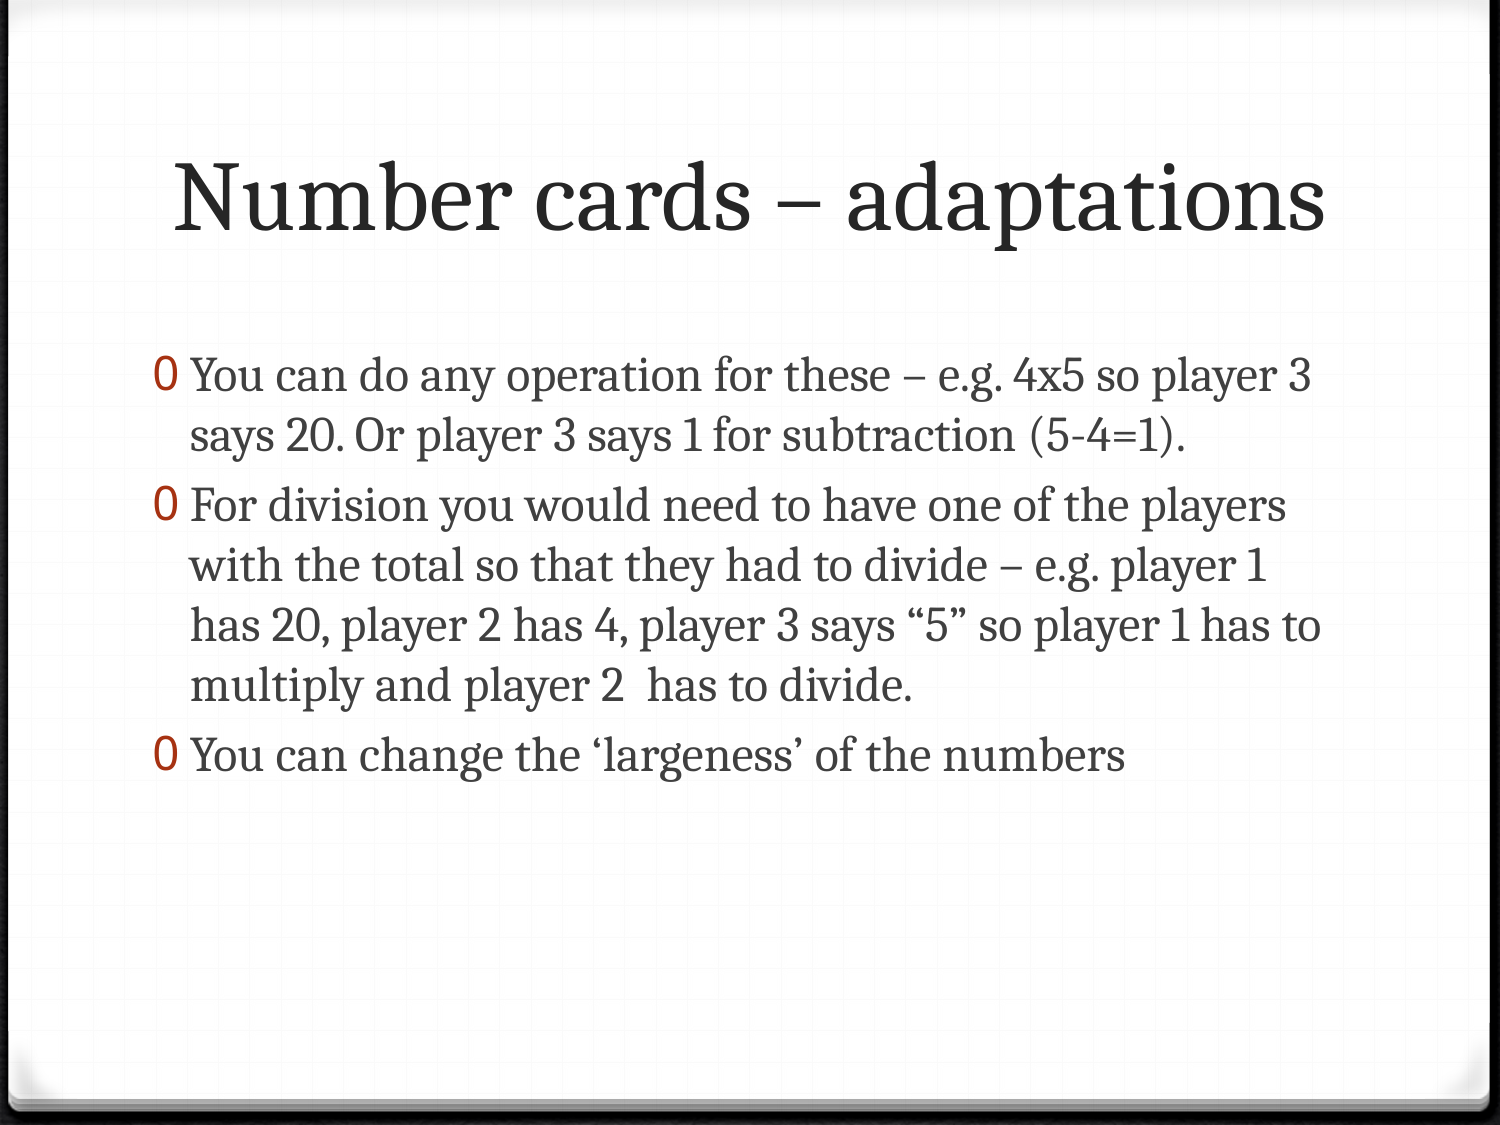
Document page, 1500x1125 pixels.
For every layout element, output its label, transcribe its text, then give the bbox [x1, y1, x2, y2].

title Number cards – adaptations [90, 71, 1410, 309]
picture [0, 0, 1500, 1125]
list You can do any operation for these – e.g. 4x5 so player 3 says 20. Or player 3 says 1 for subtraction (5-4=1). For division you would need to have one of the players with the total so that they had to divide – e.g. player 1 has 20, player 2 has 4, player 3 says “5” so player 1 has to multiply and player 2 has to divide. You can change the ‘largeness’ of the numbers [137, 334, 1363, 983]
